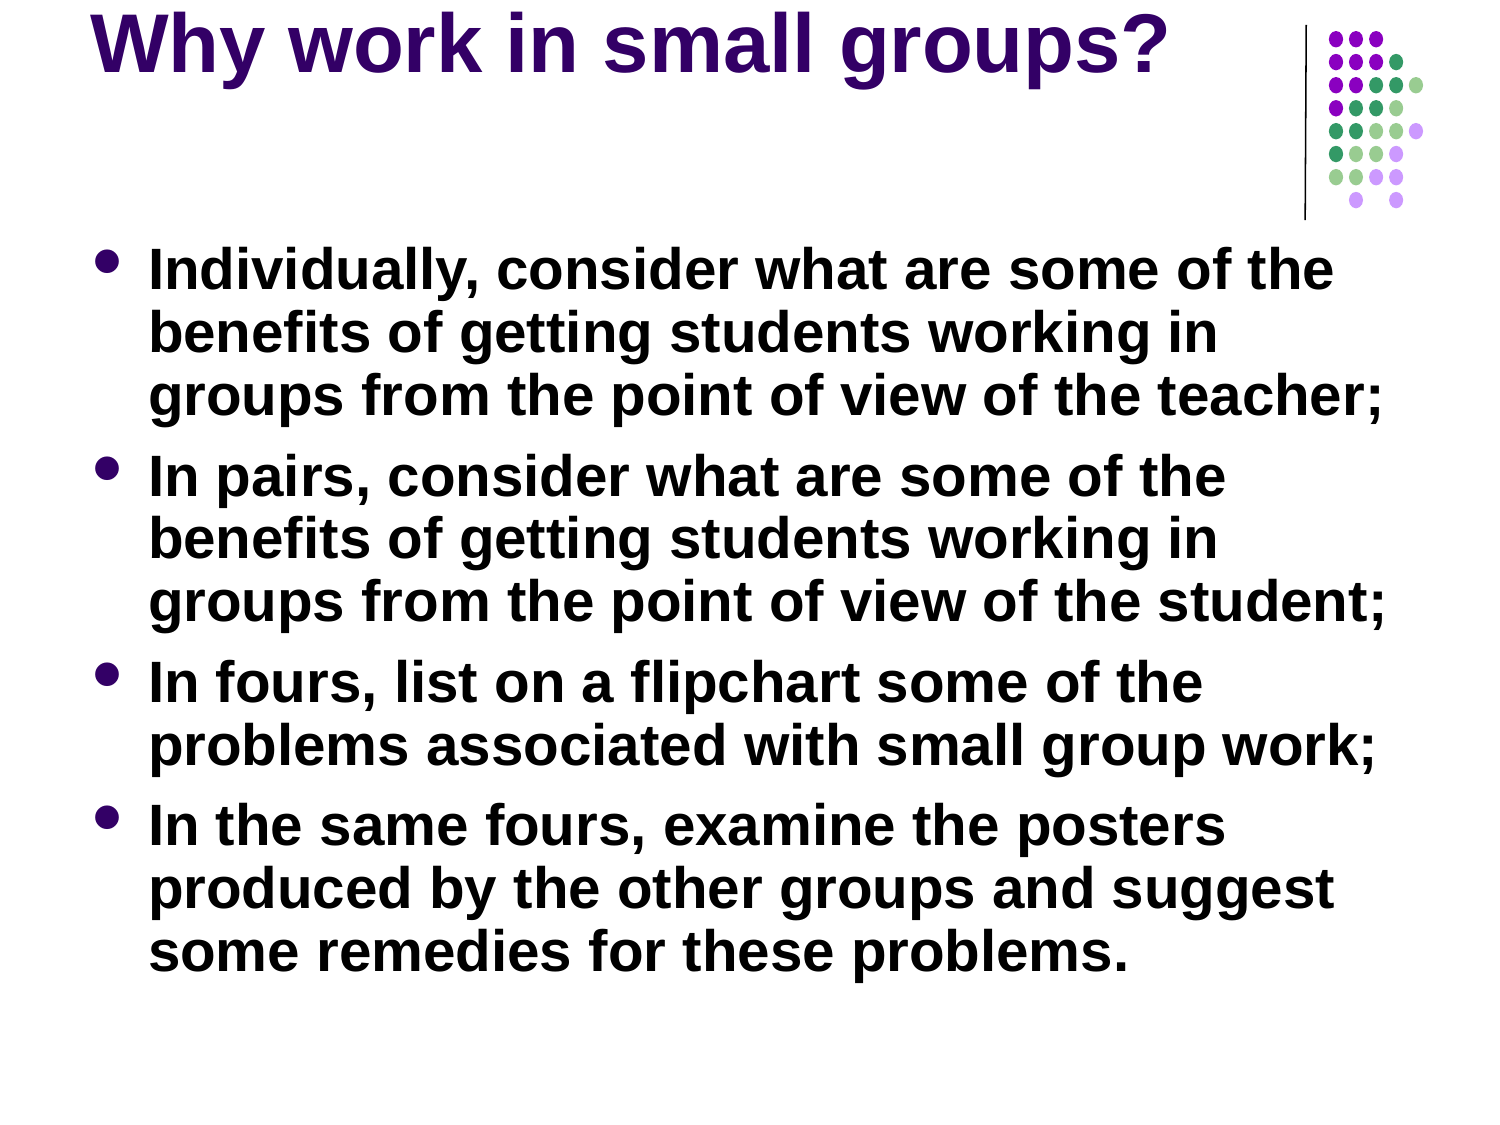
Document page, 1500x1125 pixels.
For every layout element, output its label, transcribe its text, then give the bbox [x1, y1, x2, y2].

list Individually, consider what are some of the benefits of getting students working in groups from the point of view of the teacher; In pairs, consider what are some of the benefits of getting students working in groups from the point of view of the student; In fours, list on a flipchart some of the problems associated with small group work; In the same fours, examine the posters produced by the other groups and suggest some remedies for these problems. [76, 231, 1428, 1018]
title Why work in small groups? [74, 19, 1313, 197]
